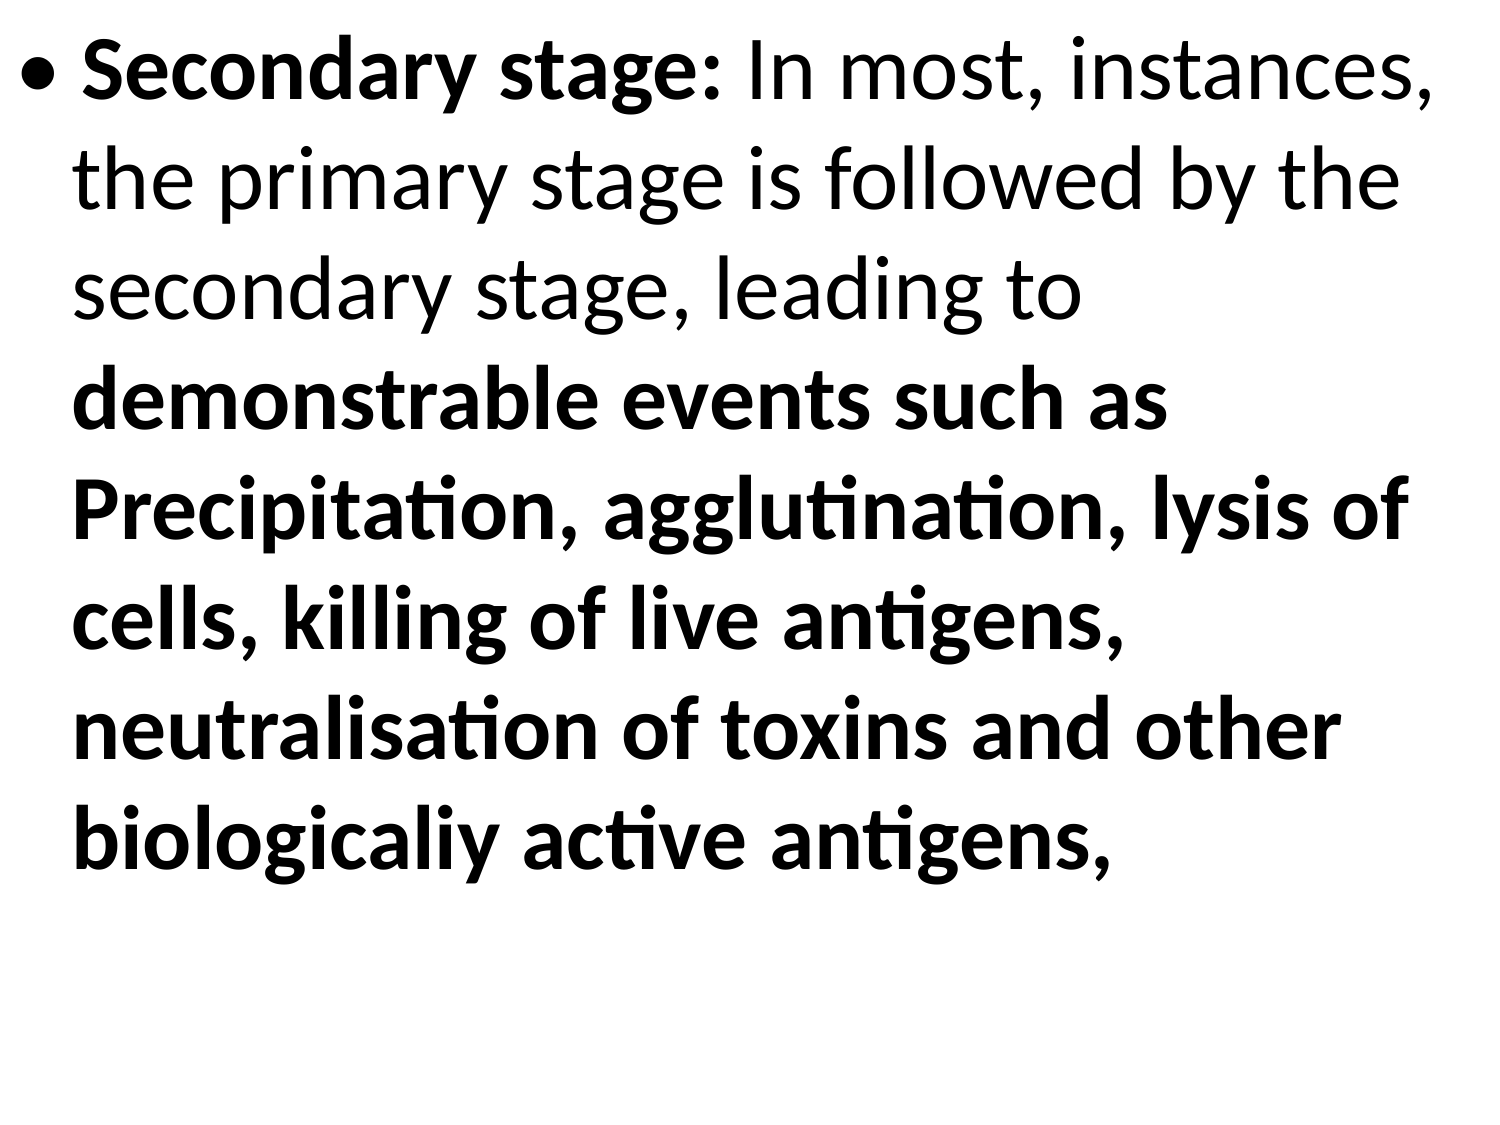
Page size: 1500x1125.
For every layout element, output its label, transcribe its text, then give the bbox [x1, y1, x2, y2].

list • Secondary stage: In most, instances, the primary stage is followed by the secondary stage, leading to demonstrable events such as Precipitation, agglutination, lysis of cells, killing of live antigens, neutralisation of toxins and other biologicaliy active antigens, [0, 0, 1500, 1125]
